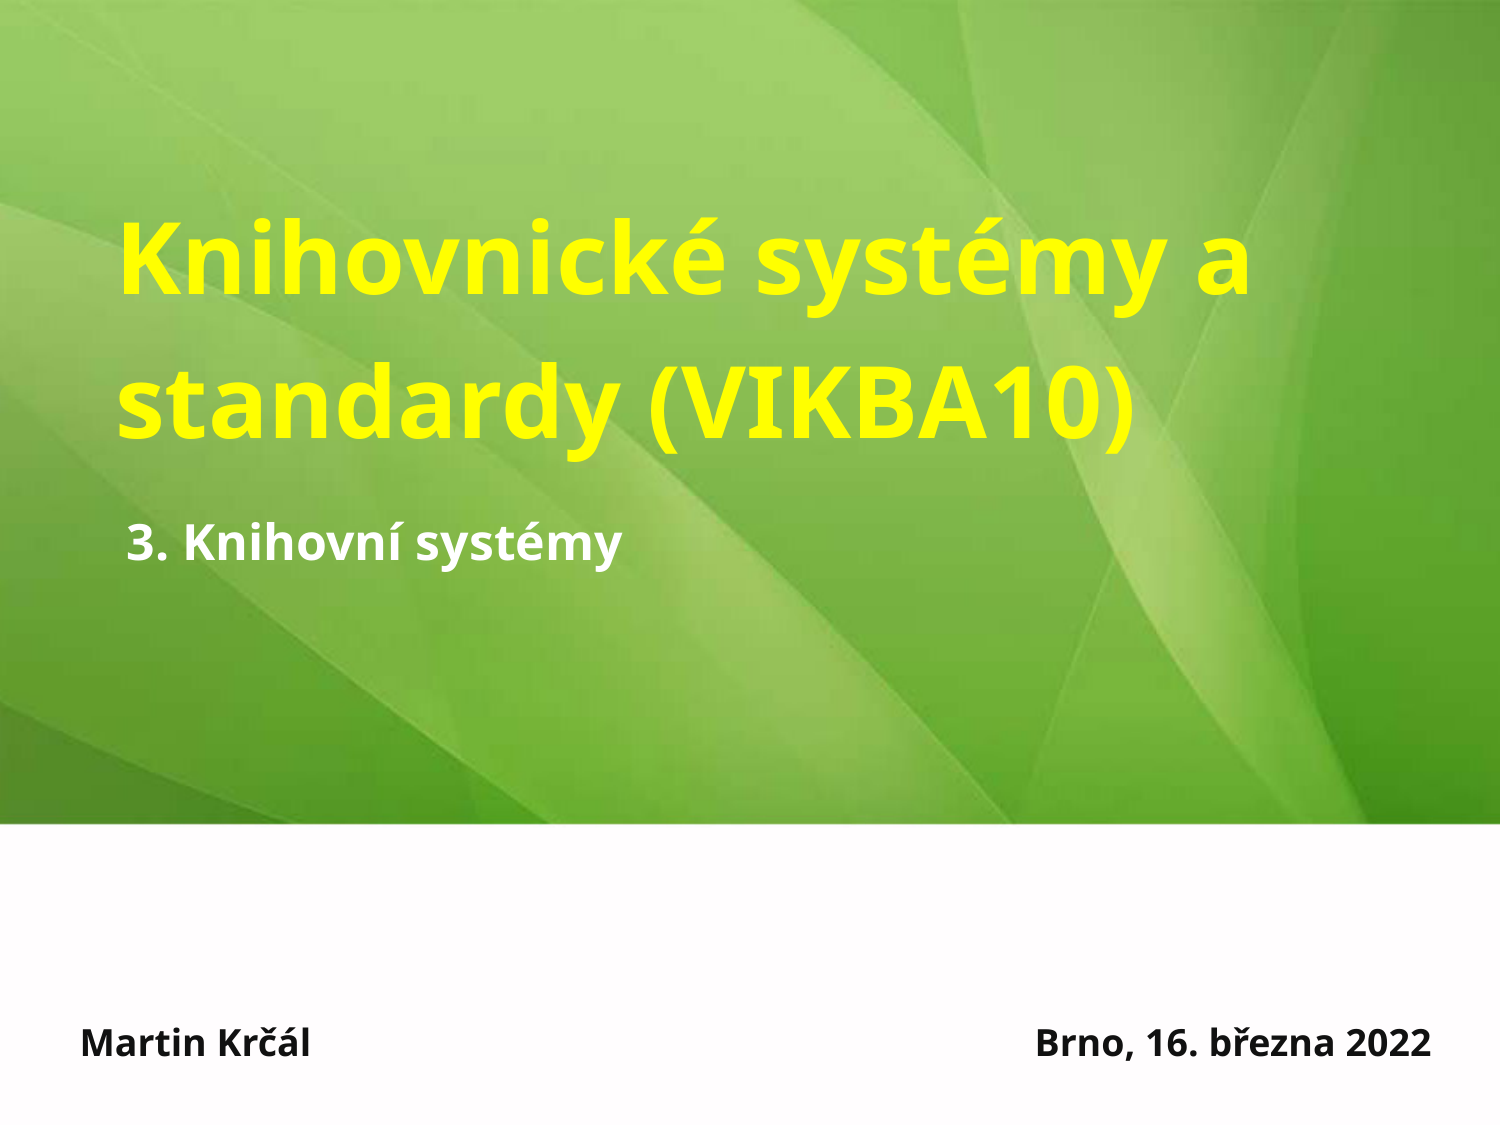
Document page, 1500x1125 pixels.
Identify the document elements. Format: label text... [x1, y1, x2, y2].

text_box Martin Krčál [64, 1011, 868, 1072]
text_box 3. Knihovní systémy [112, 503, 1447, 579]
title Knihovnické systémy a standardy (VIKBA10) [100, 78, 1459, 551]
text_box Brno, 16. března 2022 [868, 1011, 1447, 1072]
picture [0, 0, 1500, 1125]
